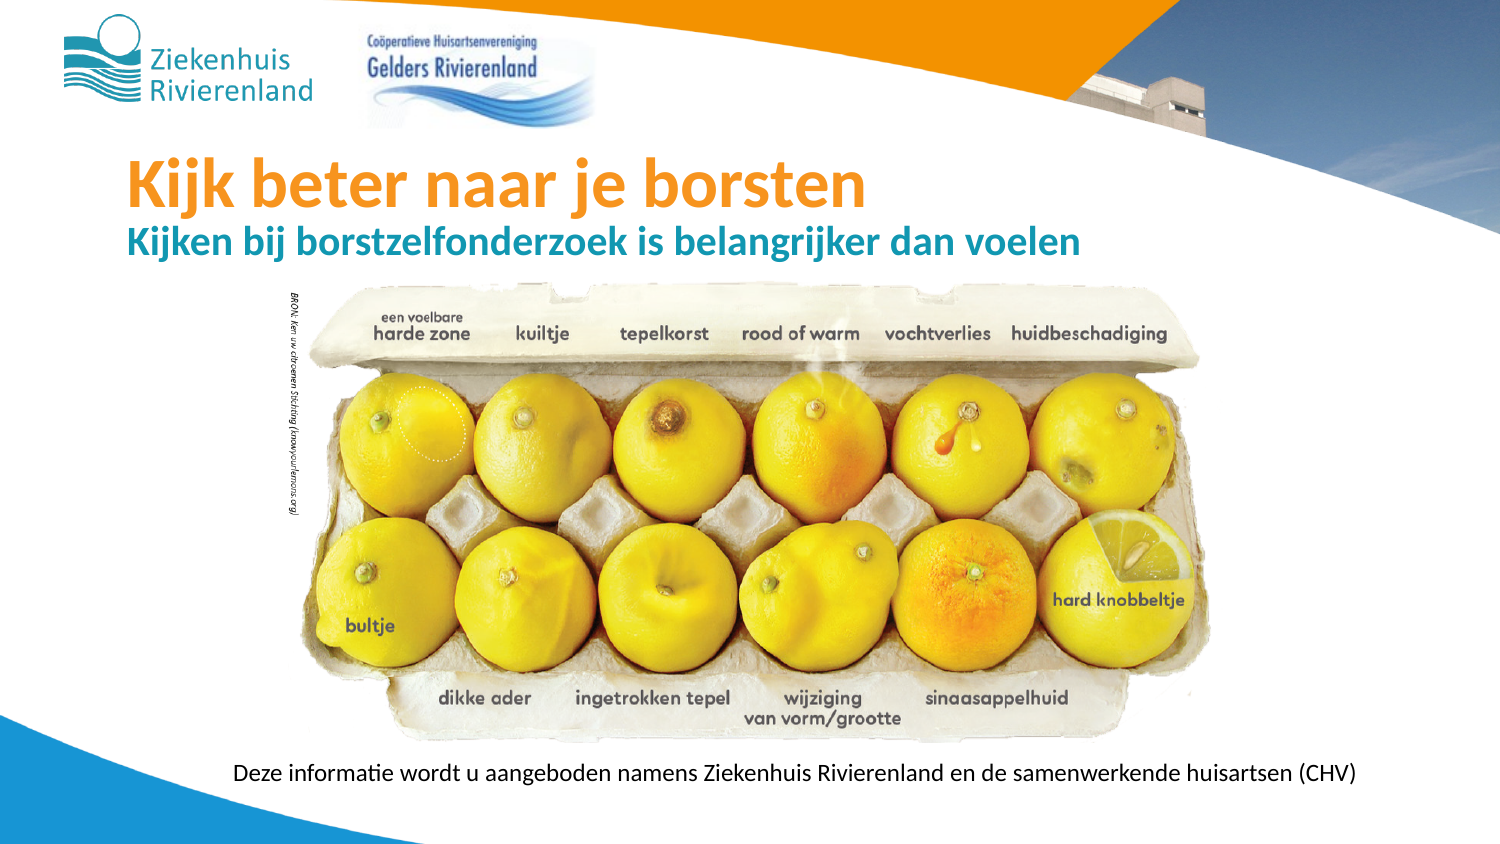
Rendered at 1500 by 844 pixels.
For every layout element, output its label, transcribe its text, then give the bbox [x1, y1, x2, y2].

picture [0, 0, 1500, 844]
subtitle Kijken bij borstzelfonderzoek is belangrijker dan voelen [112, 216, 1326, 729]
title Kijk beter naar je borsten [112, 124, 904, 216]
text_box Deze informatie wordt u aangeboden namens Ziekenhuis Rivierenland en de samenwerkende huisartsen (CHV) [218, 748, 1388, 794]
